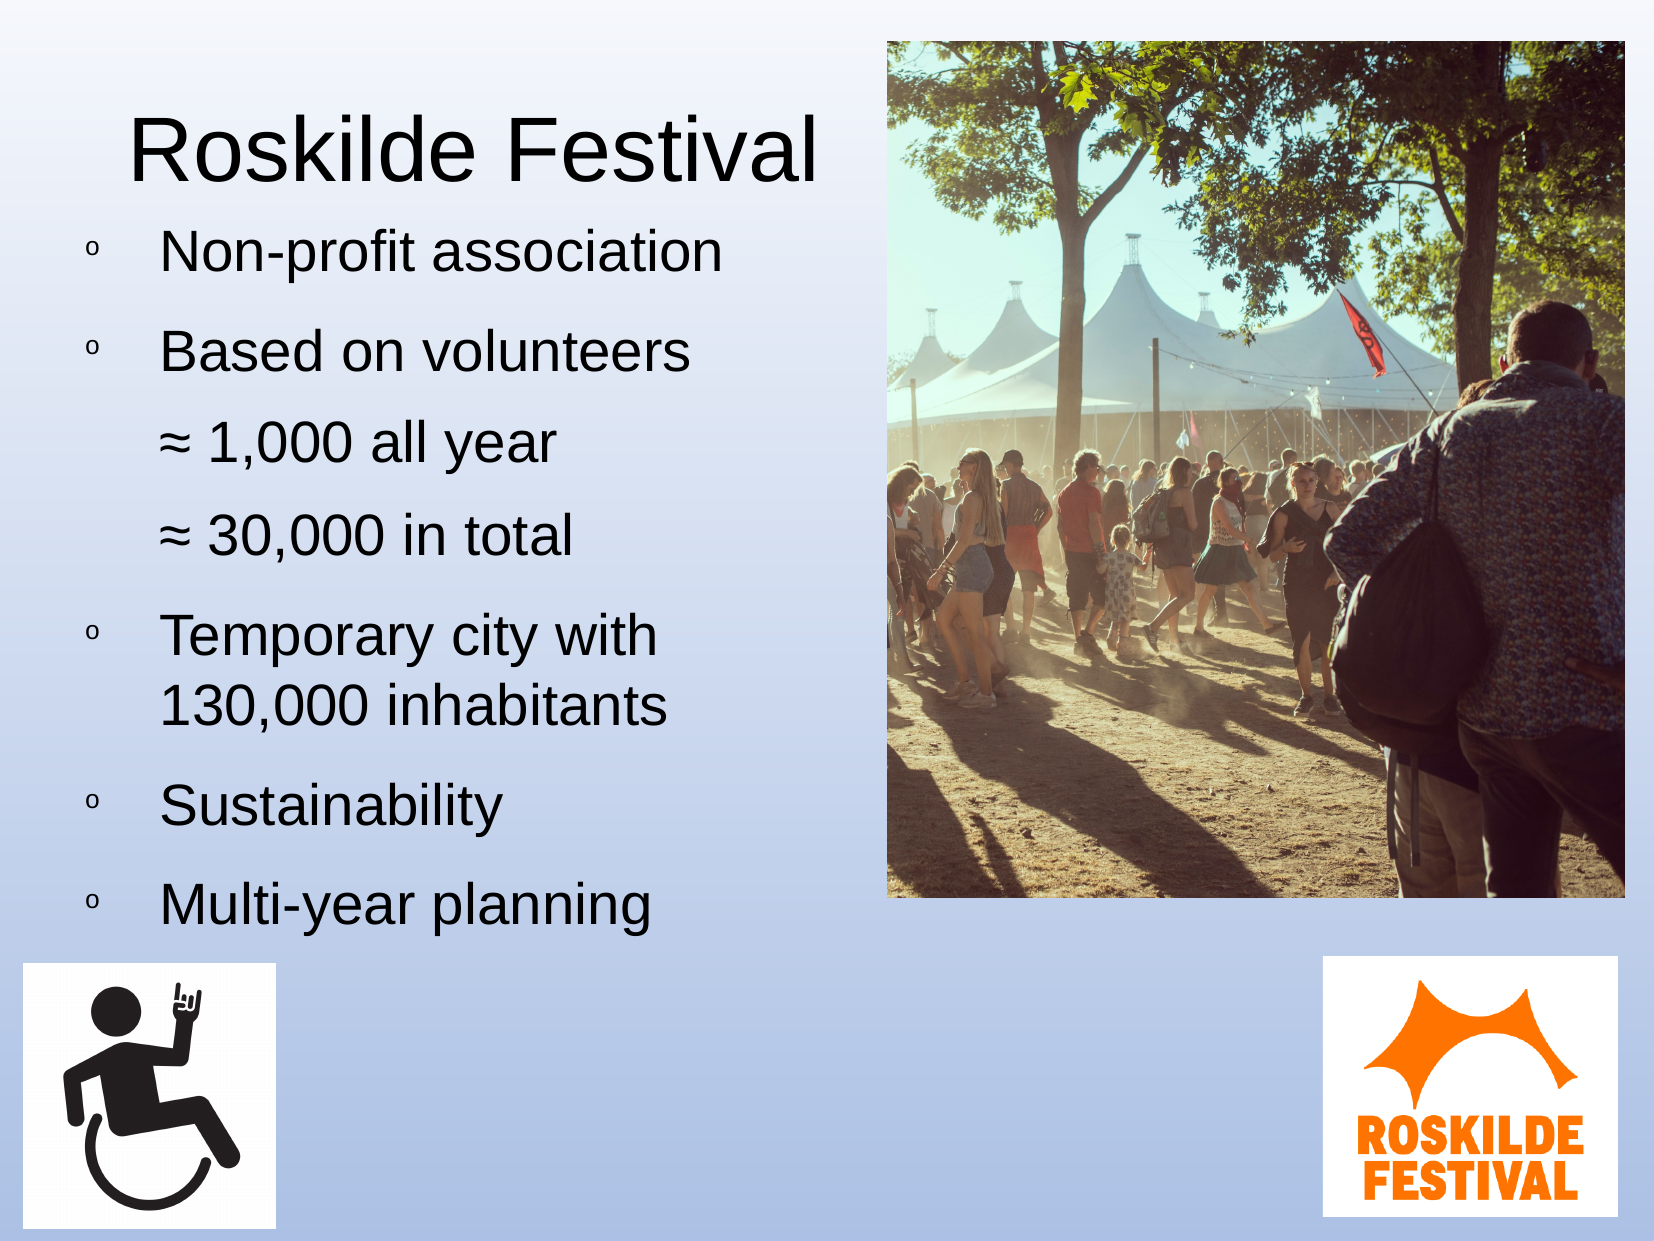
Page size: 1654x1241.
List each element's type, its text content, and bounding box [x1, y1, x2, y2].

list Non-profit association Based on volunteers ≈ 1,000 all year ≈ 30,000 in total Temporary city with 130,000 inhabitants Sustainability Multi-year planning [84, 213, 865, 933]
picture [1322, 956, 1618, 1217]
picture [887, 41, 1625, 898]
picture [23, 963, 276, 1229]
title Roskilde Festival [61, 41, 887, 249]
